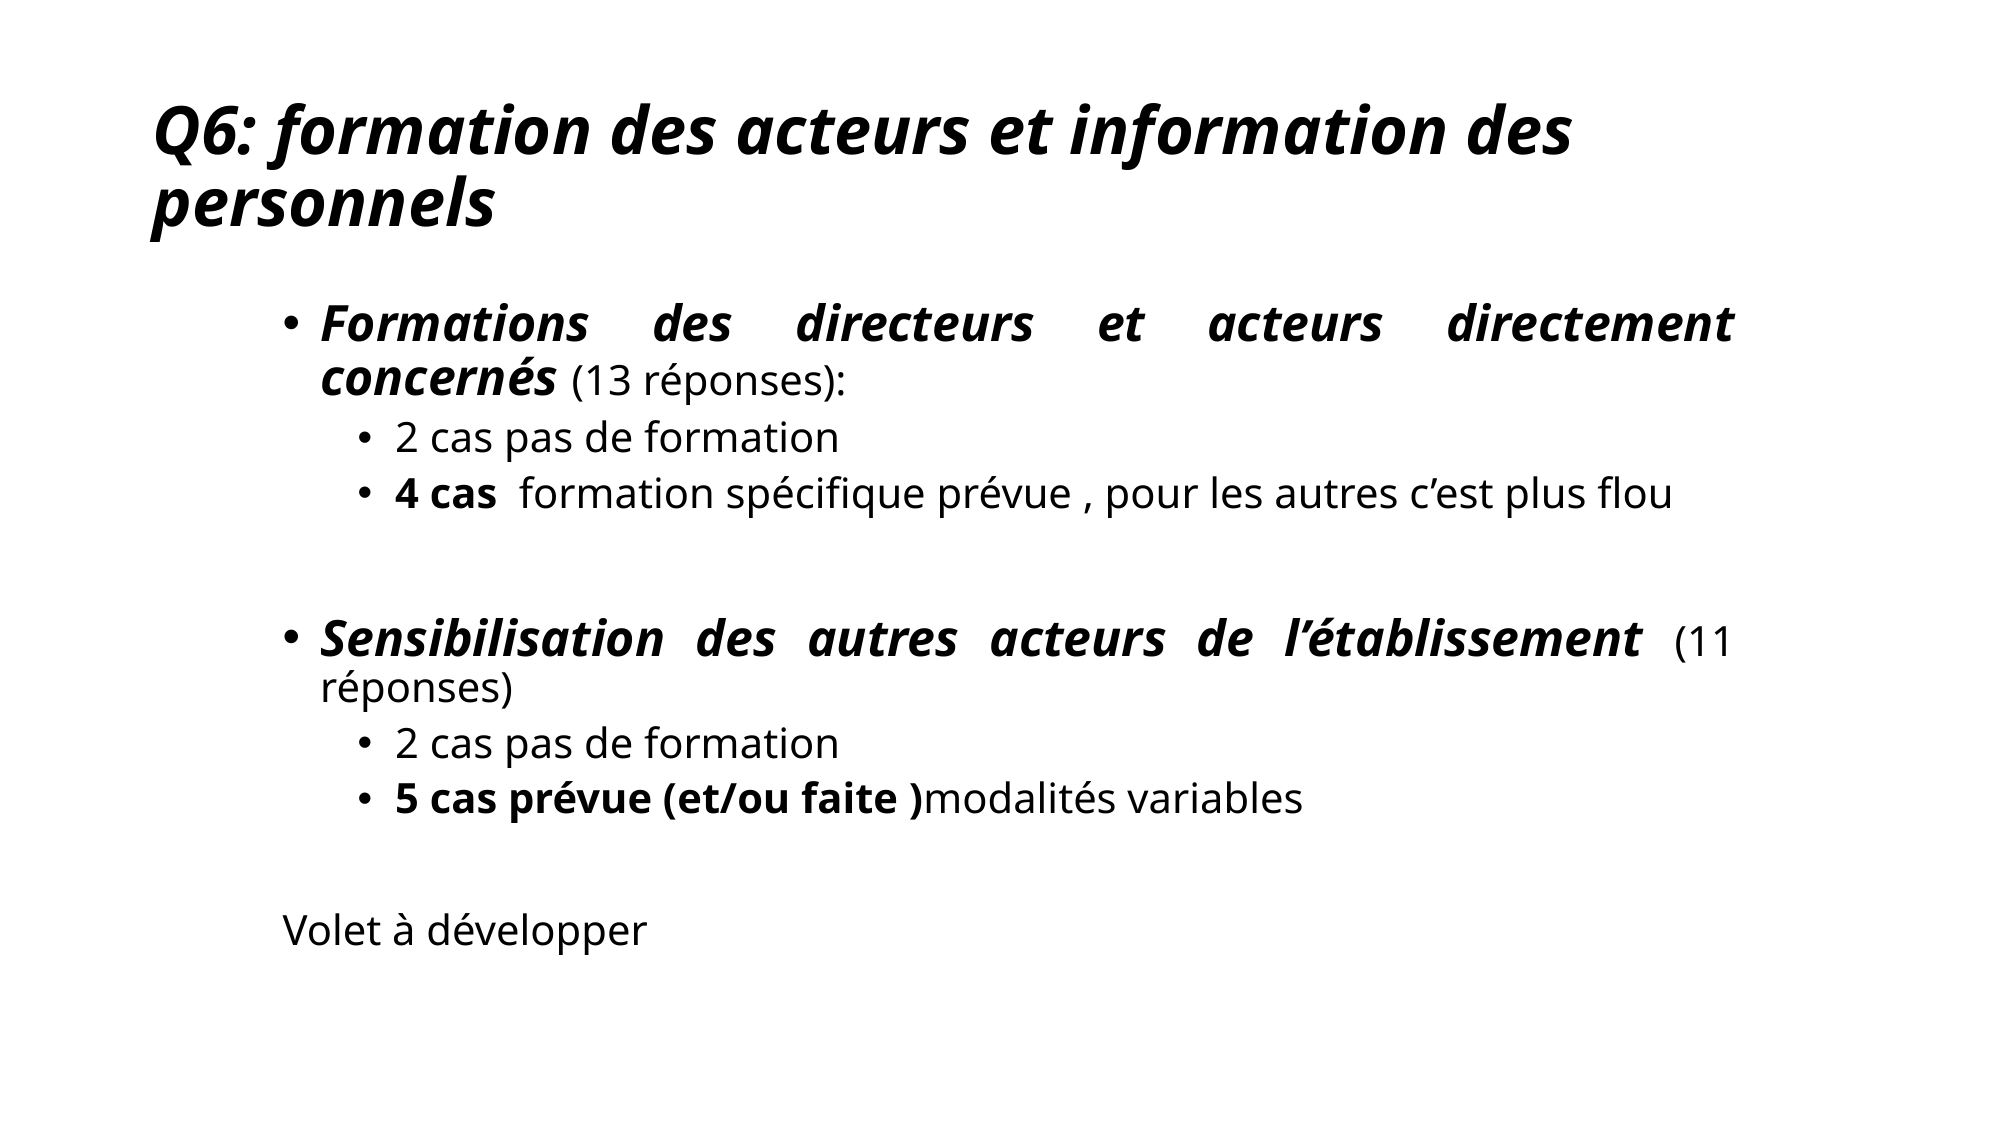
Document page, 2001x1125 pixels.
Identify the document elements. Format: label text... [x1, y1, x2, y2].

list Formations des directeurs et acteurs directement concernés (13 réponses): 2 cas pas de formation 4 cas formation spécifique prévue , pour les autres c’est plus flou Sensibilisation des autres acteurs de l’établissement (11 réponses) 2 cas pas de formation 5 cas prévue (et/ou faite )modalités variables Volet à développer [267, 290, 1750, 1125]
title Q6: formation des acteurs et information des personnels [137, 59, 1863, 278]
